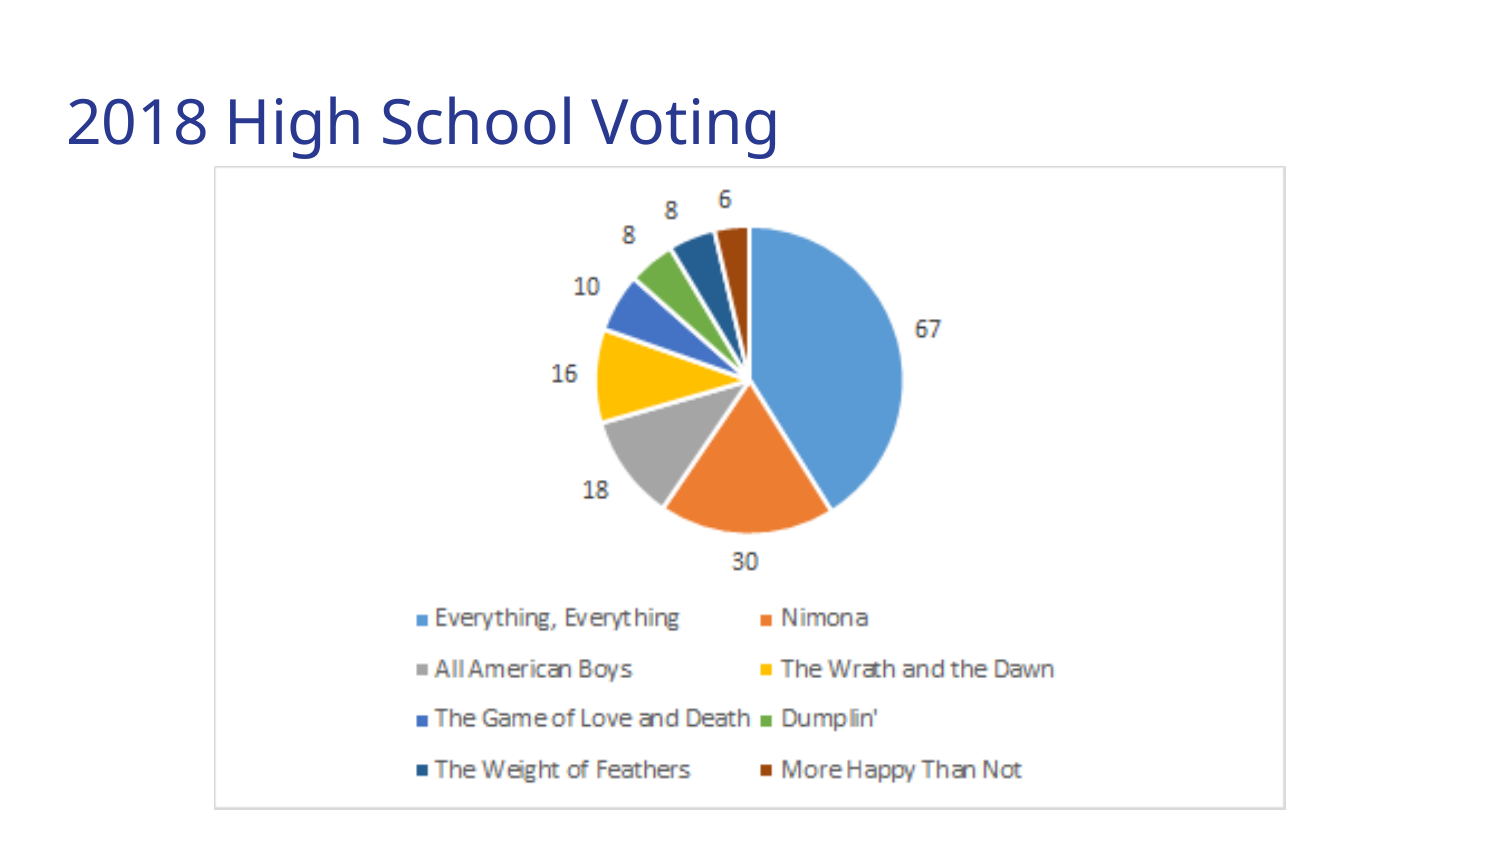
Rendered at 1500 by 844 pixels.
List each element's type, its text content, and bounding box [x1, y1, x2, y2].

picture [214, 166, 1286, 810]
title 2018 High School Voting [51, 67, 1449, 167]
